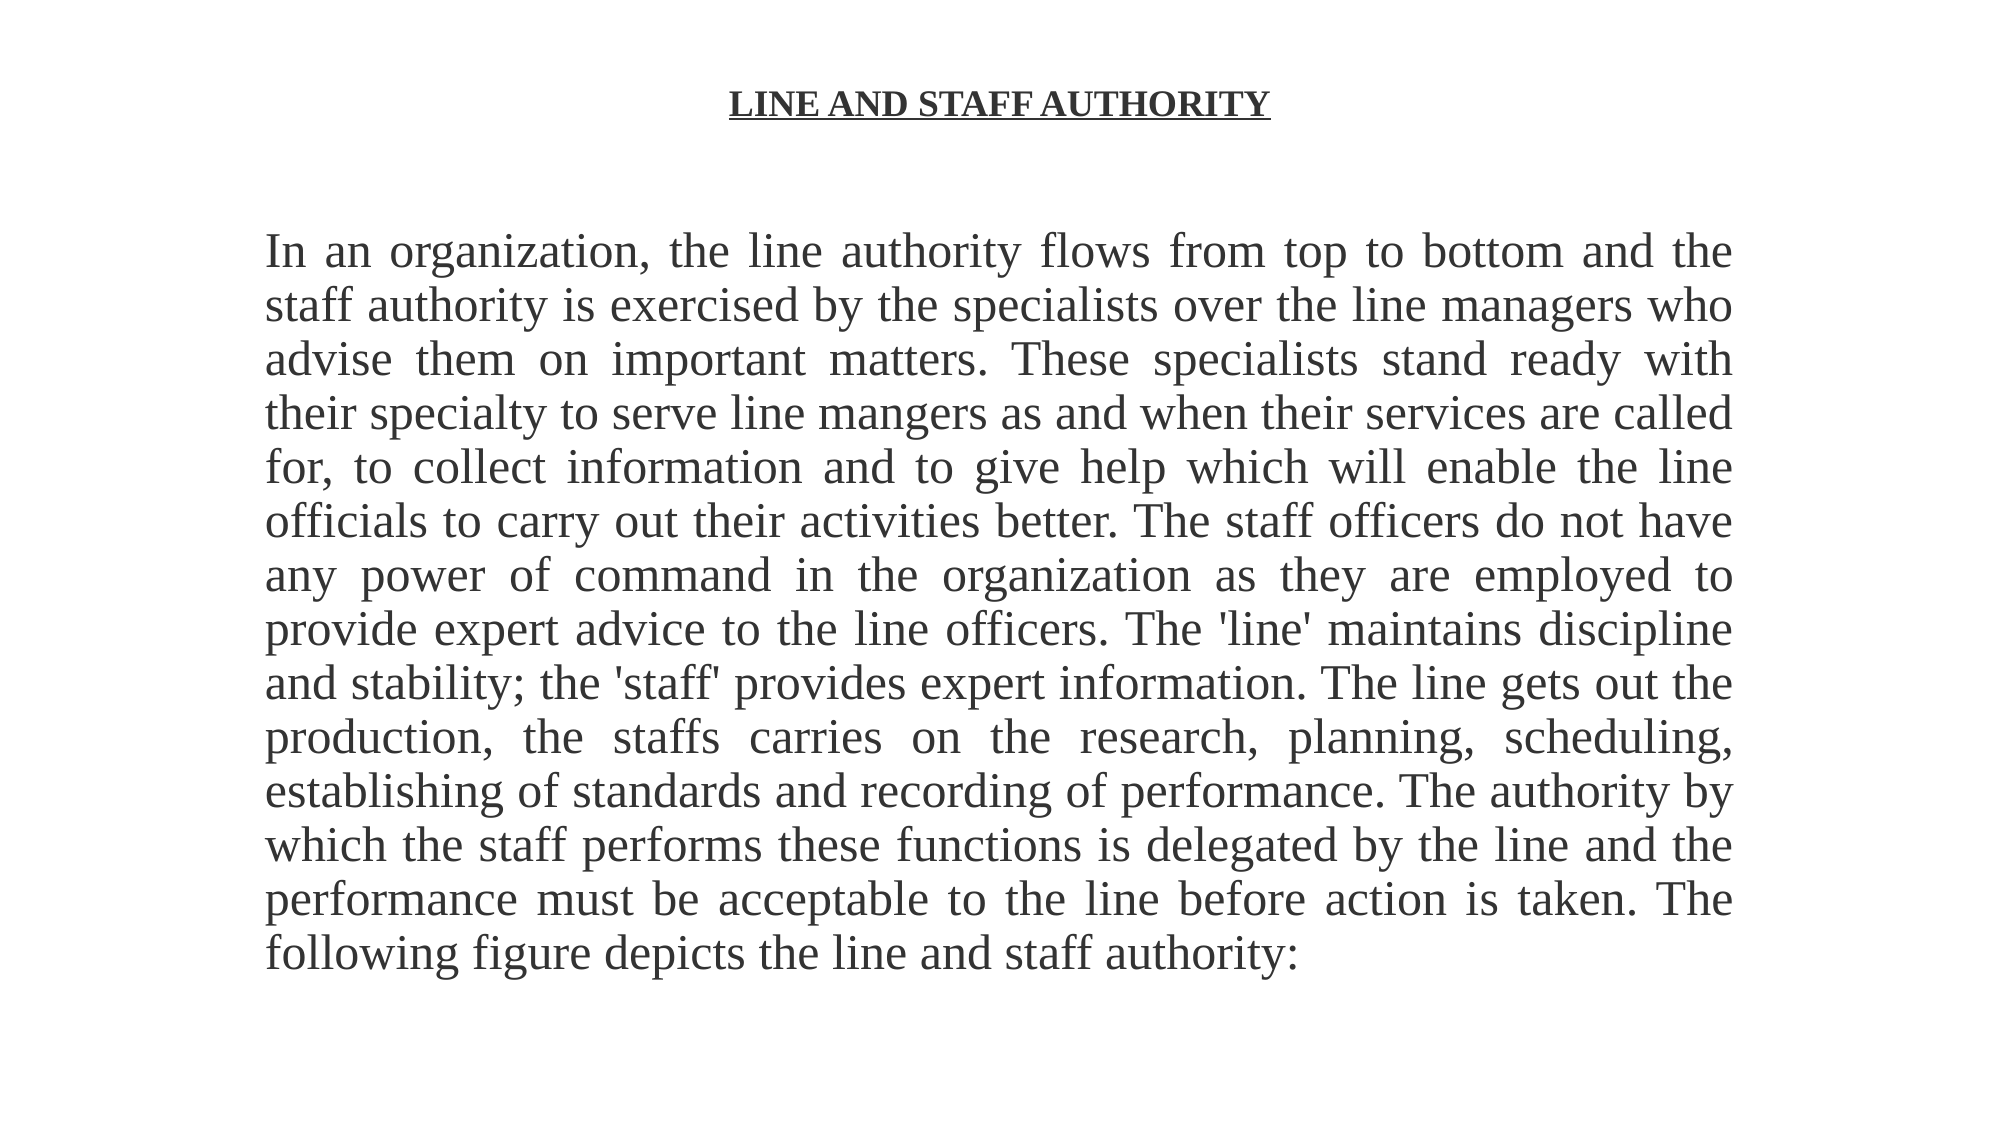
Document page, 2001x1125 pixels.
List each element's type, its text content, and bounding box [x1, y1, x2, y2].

title LINE AND STAFF AUTHORITY [249, 46, 1750, 132]
subtitle In an organization, the line authority flows from top to bottom and the staff authority is exercised by the specialists over the line managers who advise them on important matters. These specialists stand ready with their specialty to serve line mangers as and when their services are called for, to collect information and to give help which will enable the line officials to carry out their activities better. The staff officers do not have any power of command in the organization as they are employed to provide expert advice to the line officers. The 'line' maintains discipline and stability; the 'staff' provides expert information. The line gets out the production, the staffs carries on the research, planning, scheduling, establishing of standards and recording of performance. The authority by which the staff performs these functions is delegated by the line and the performance must be acceptable to the line before action is taken. The following figure depicts the line and staff authority: [249, 217, 1750, 1096]
